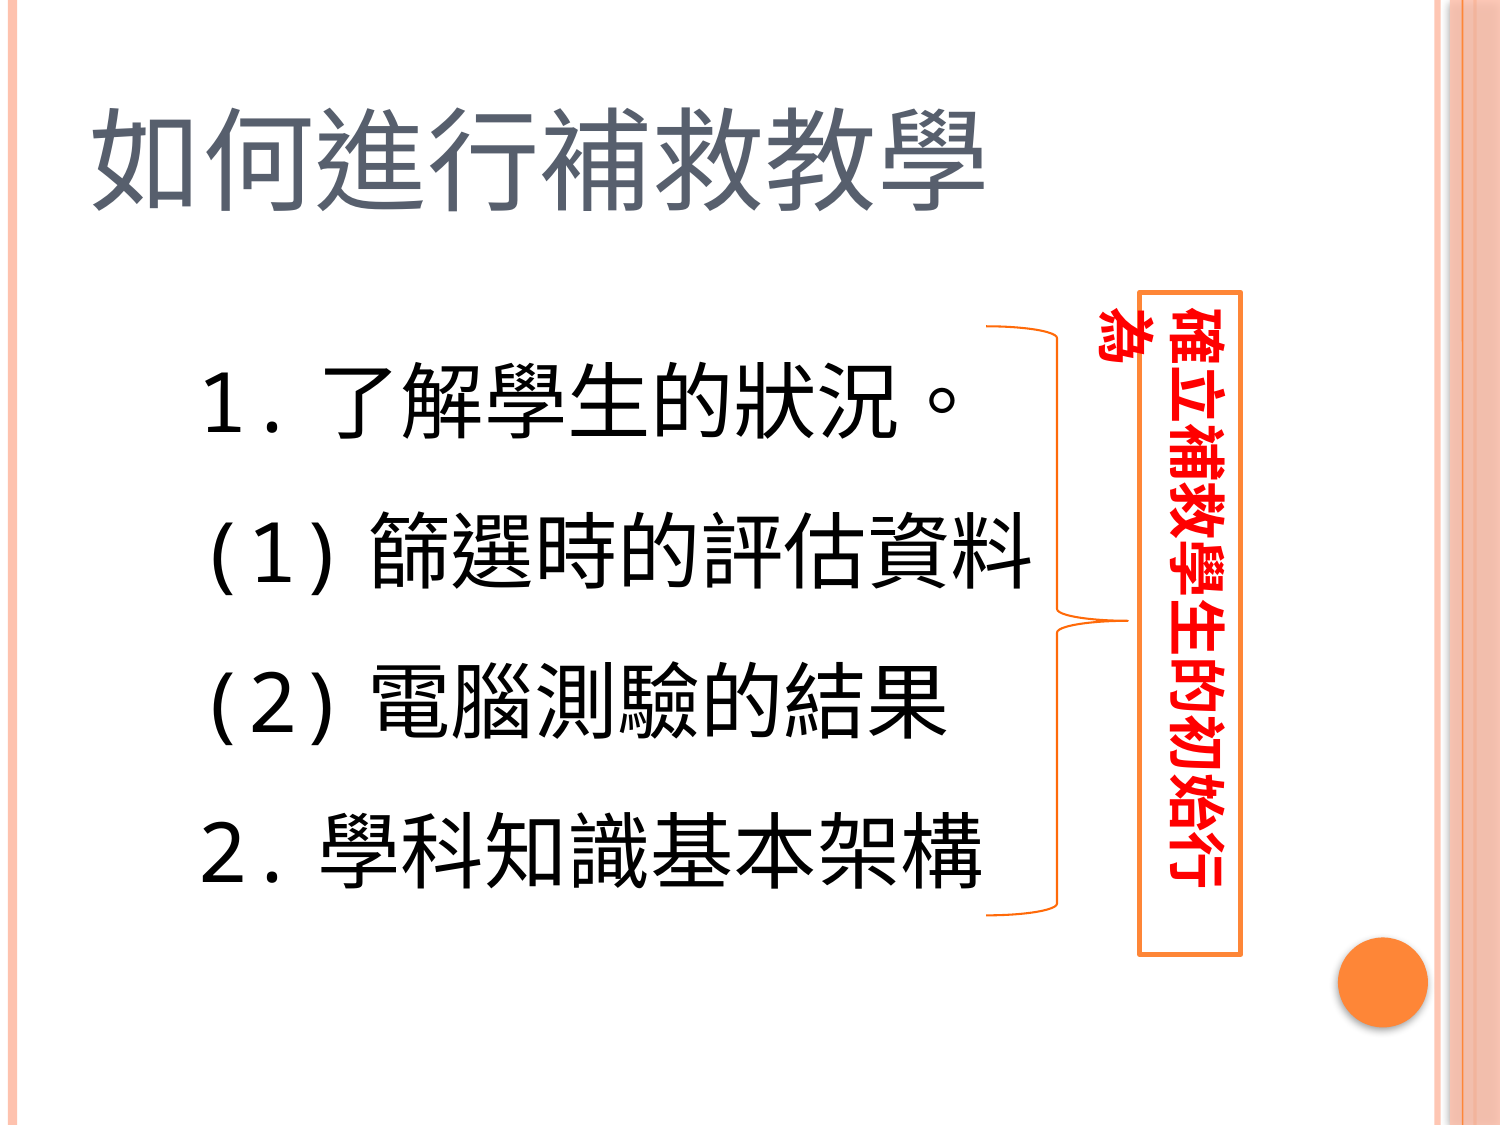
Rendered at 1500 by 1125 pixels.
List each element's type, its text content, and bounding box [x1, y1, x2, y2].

text_box 1.了解學生的狀況。 (1)篩選時的評估資料 (2)電腦測驗的結果 2.學科知識基本架構 [182, 292, 1058, 907]
text_box 確立補救學生的初始行為 [1139, 292, 1241, 955]
text_box [986, 325, 1129, 917]
title 如何進行補救教學 [75, 45, 1300, 233]
